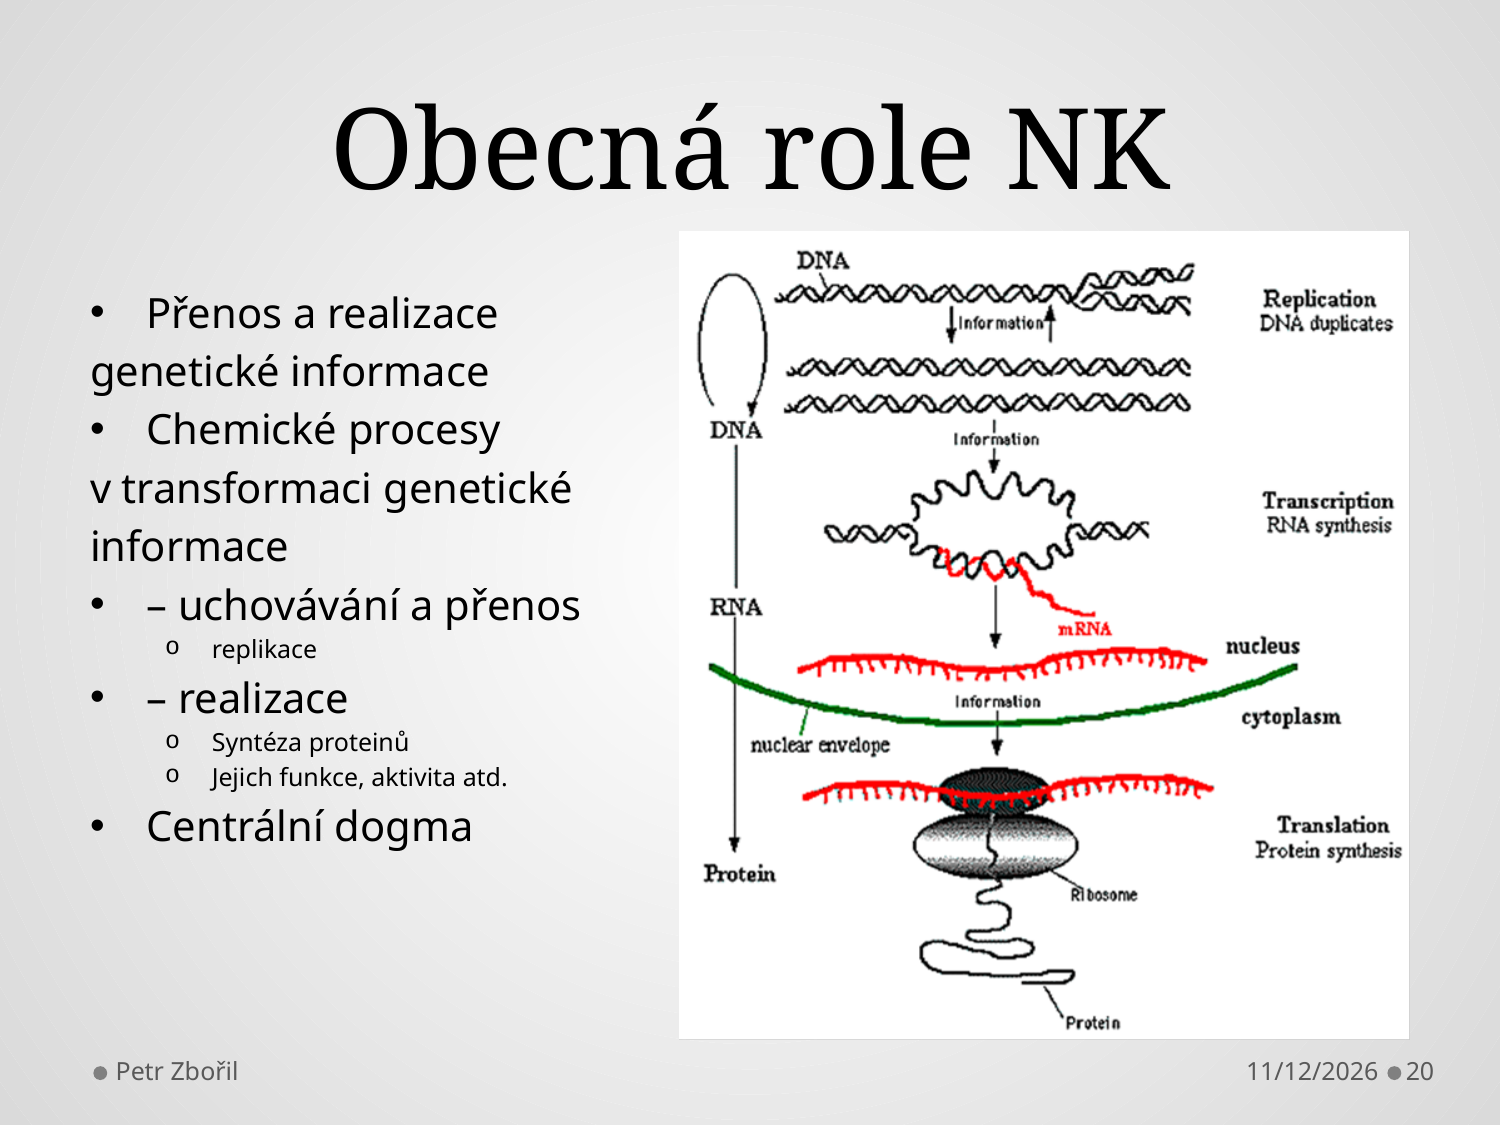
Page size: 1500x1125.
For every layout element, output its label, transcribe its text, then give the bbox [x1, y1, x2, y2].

slide_number 20 [1401, 1042, 1494, 1103]
footer Petr Zbořil [108, 1042, 576, 1103]
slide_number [1043, 1049, 1386, 1103]
list Přenos a realizace genetické informace Chemické procesy v transformaci genetické informace – uchovávání a přenos replikace – realizace Syntéza proteinů Jejich funkce, aktivita atd. Centrální dogma [1415, 278, 1425, 1005]
title Obecná role NK [75, 0, 1425, 220]
list Přenos a realizace genetické informace Chemické procesy v transformaci genetické informace – uchovávání a přenos replikace – realizace Syntéza proteinů Jejich funkce, aktivita atd. Centrální dogma [75, 278, 673, 1005]
picture [678, 231, 1411, 1041]
